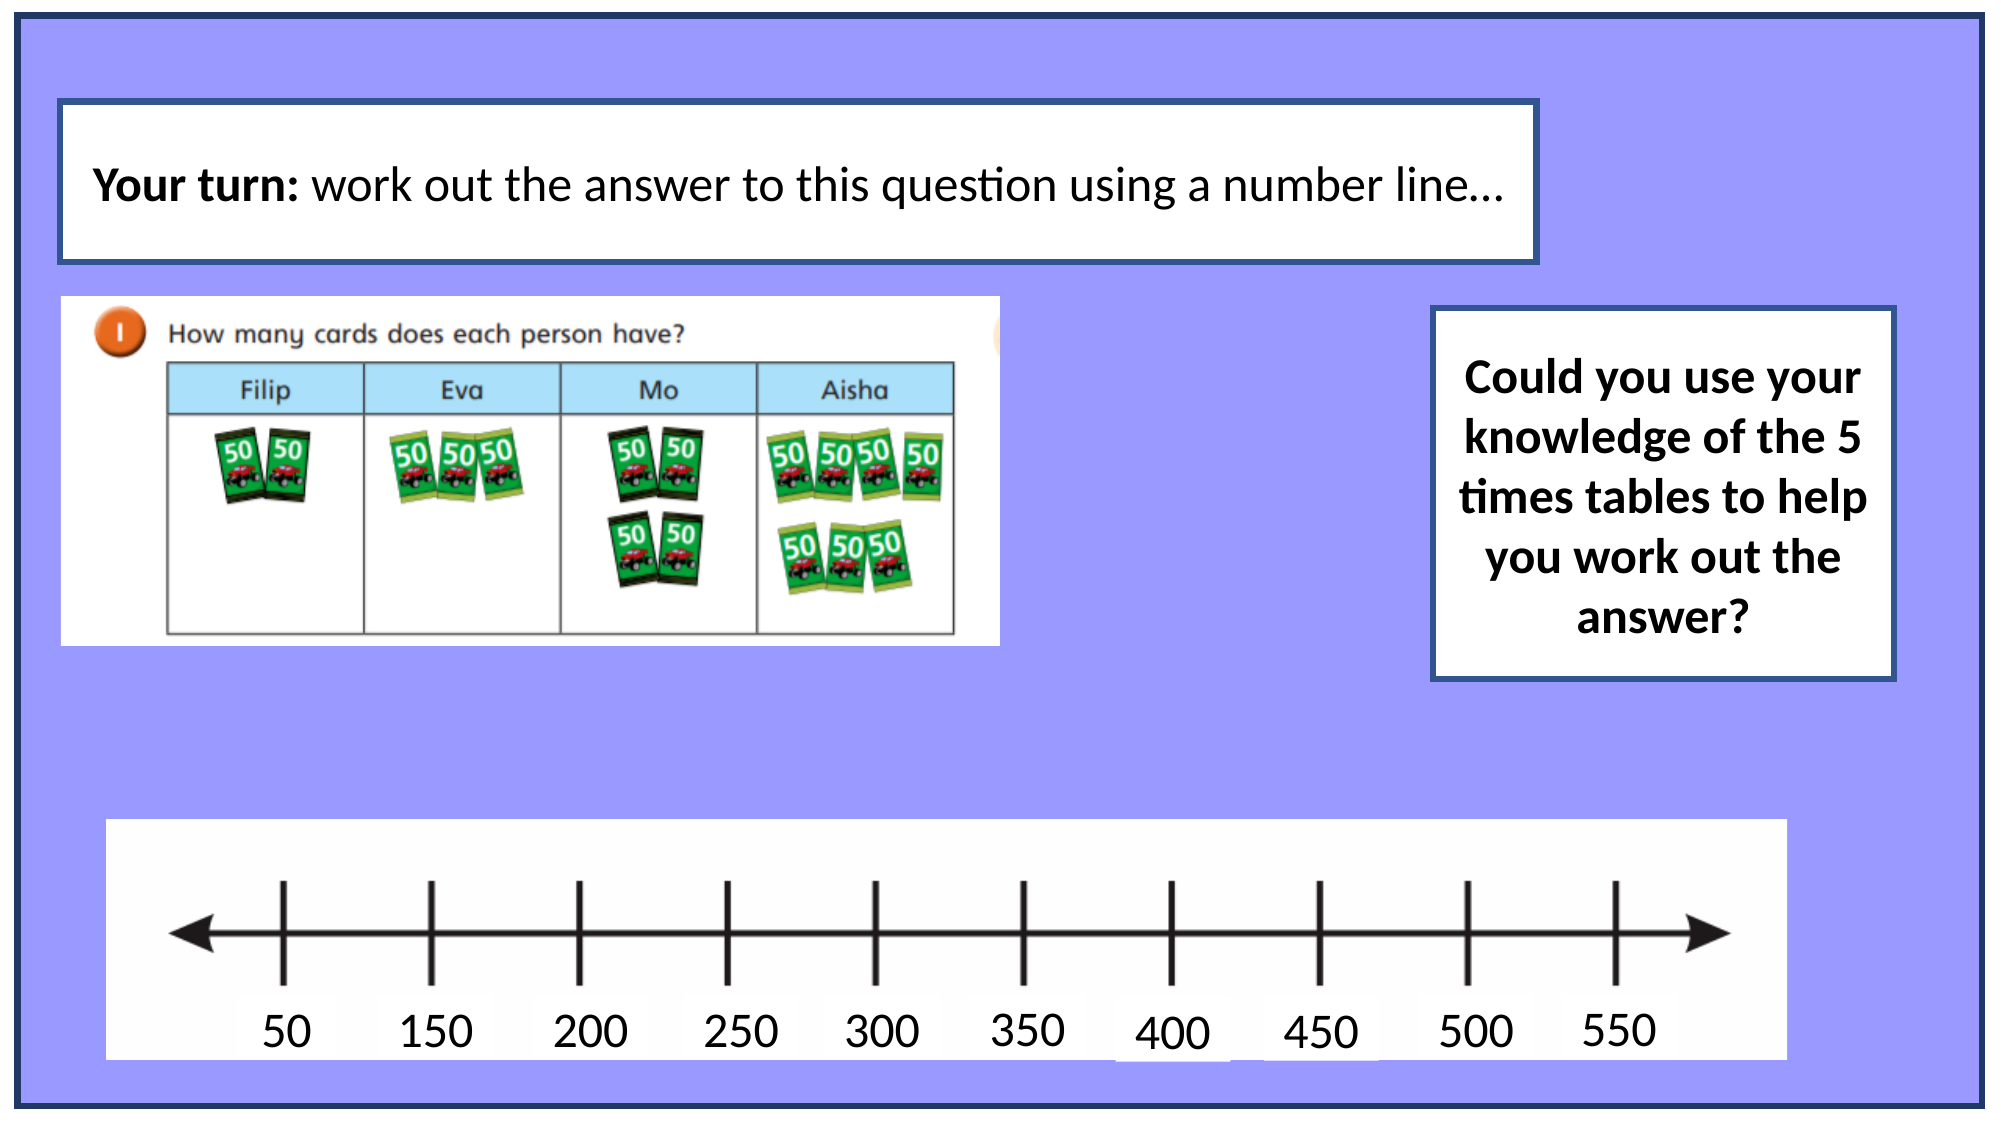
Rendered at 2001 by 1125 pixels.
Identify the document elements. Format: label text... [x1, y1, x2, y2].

text_box Your turn: work out the answer to this question using a number line… [59, 100, 1538, 263]
picture [60, 296, 1000, 646]
text_box [16, 14, 1983, 1107]
text_box Could you use your knowledge of the 5 times tables to help you work out the answer? [1432, 307, 1895, 680]
picture [105, 819, 1788, 1060]
